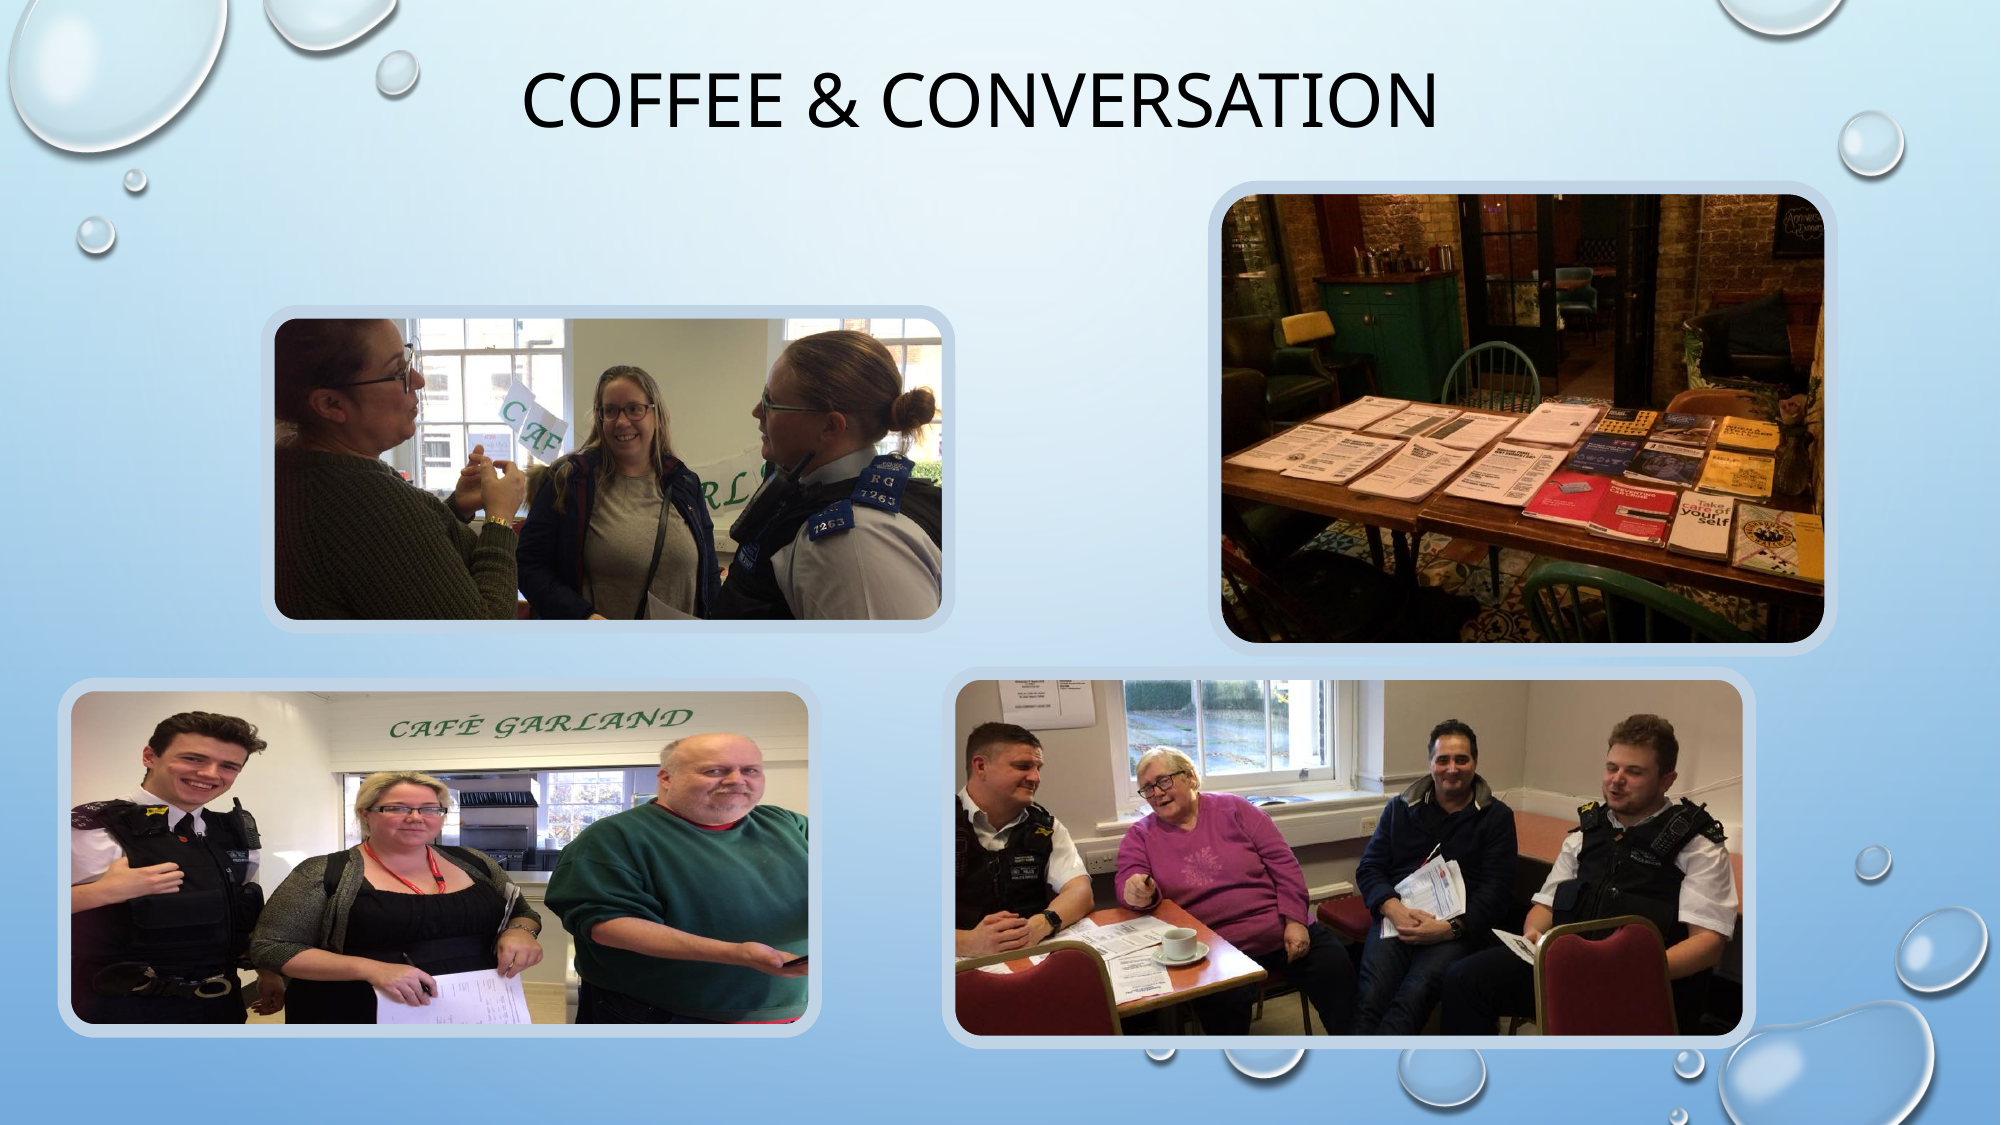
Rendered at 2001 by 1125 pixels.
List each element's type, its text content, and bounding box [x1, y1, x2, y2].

title Coffee & conversation [130, 0, 1832, 235]
picture [0, 0, 2000, 1125]
